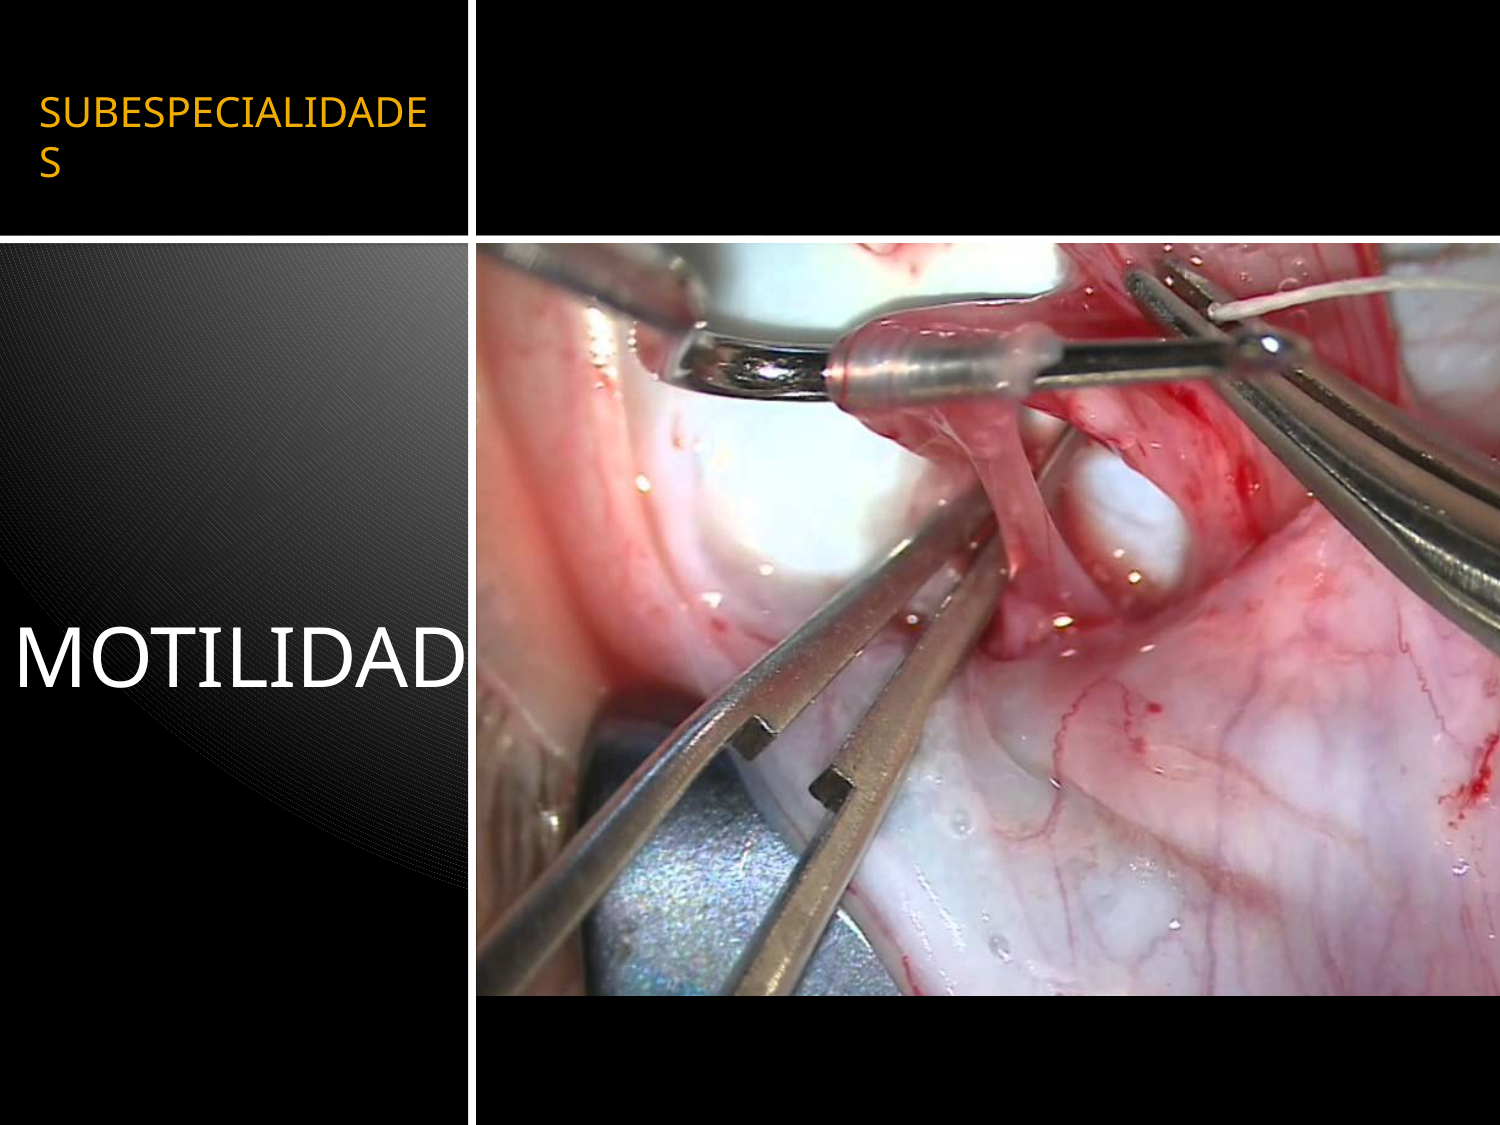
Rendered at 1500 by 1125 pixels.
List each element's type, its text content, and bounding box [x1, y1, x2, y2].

picture [476, 243, 1500, 996]
title SUBESPECIALIDADES [26, 25, 442, 186]
list MOTILIDAD [0, 269, 489, 1020]
